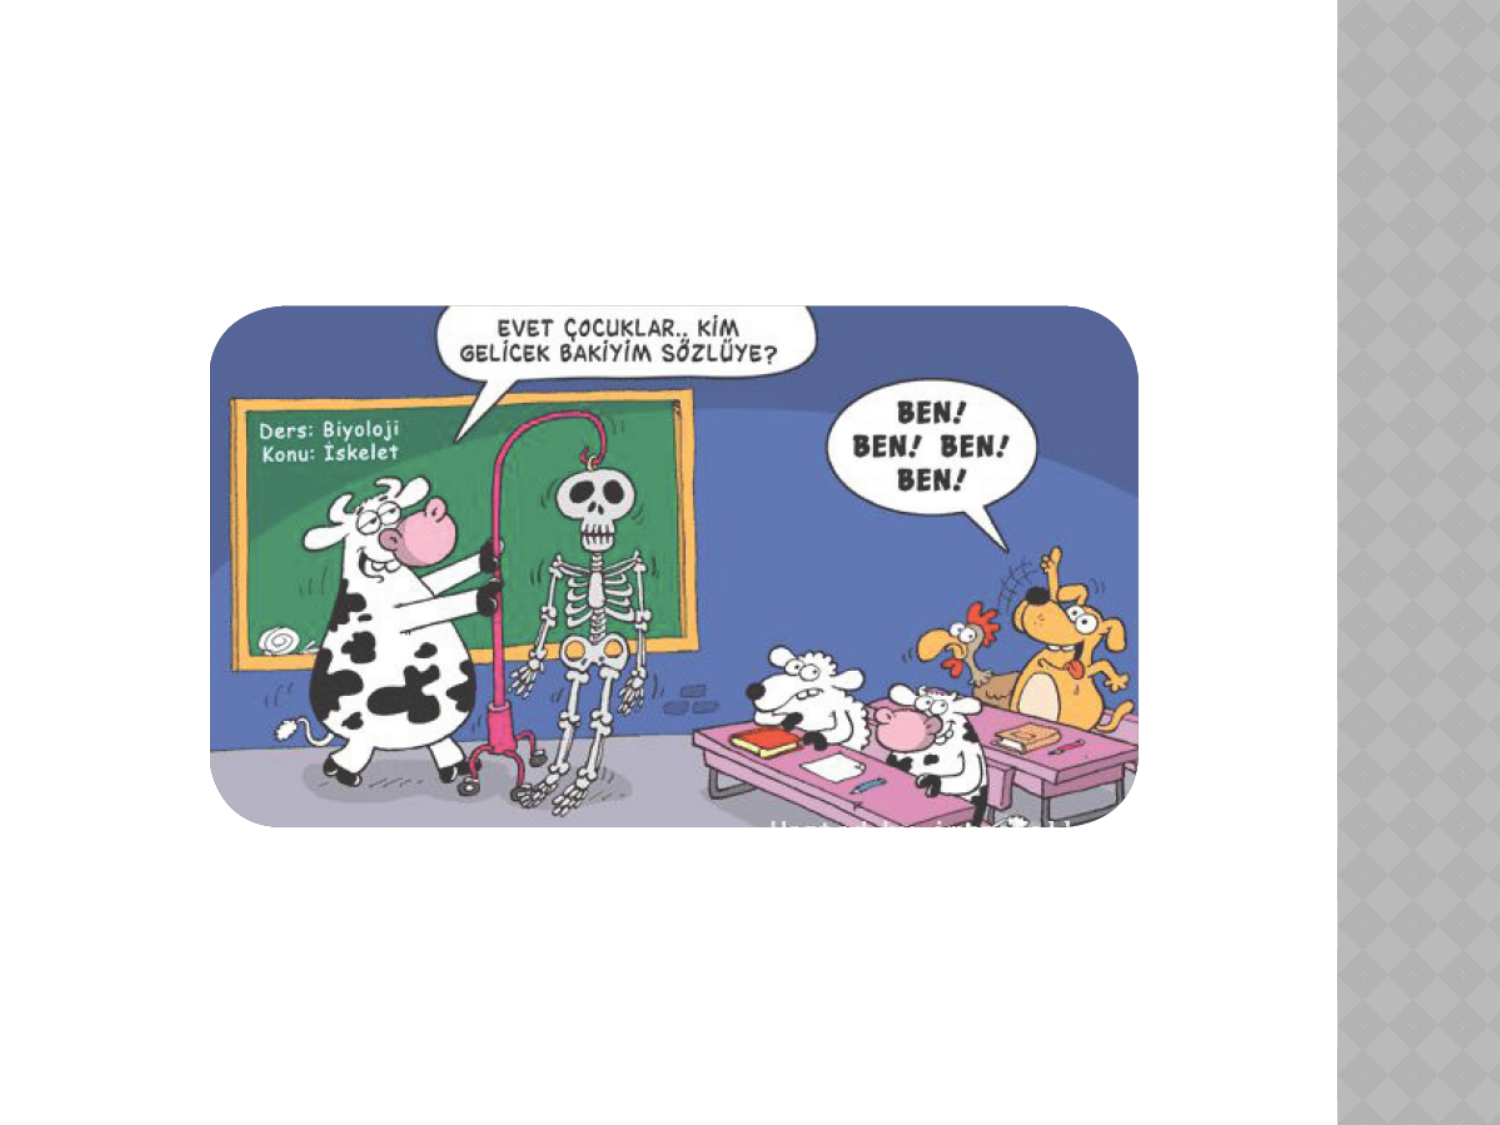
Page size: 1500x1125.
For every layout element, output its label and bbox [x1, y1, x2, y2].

picture [210, 304, 1141, 830]
